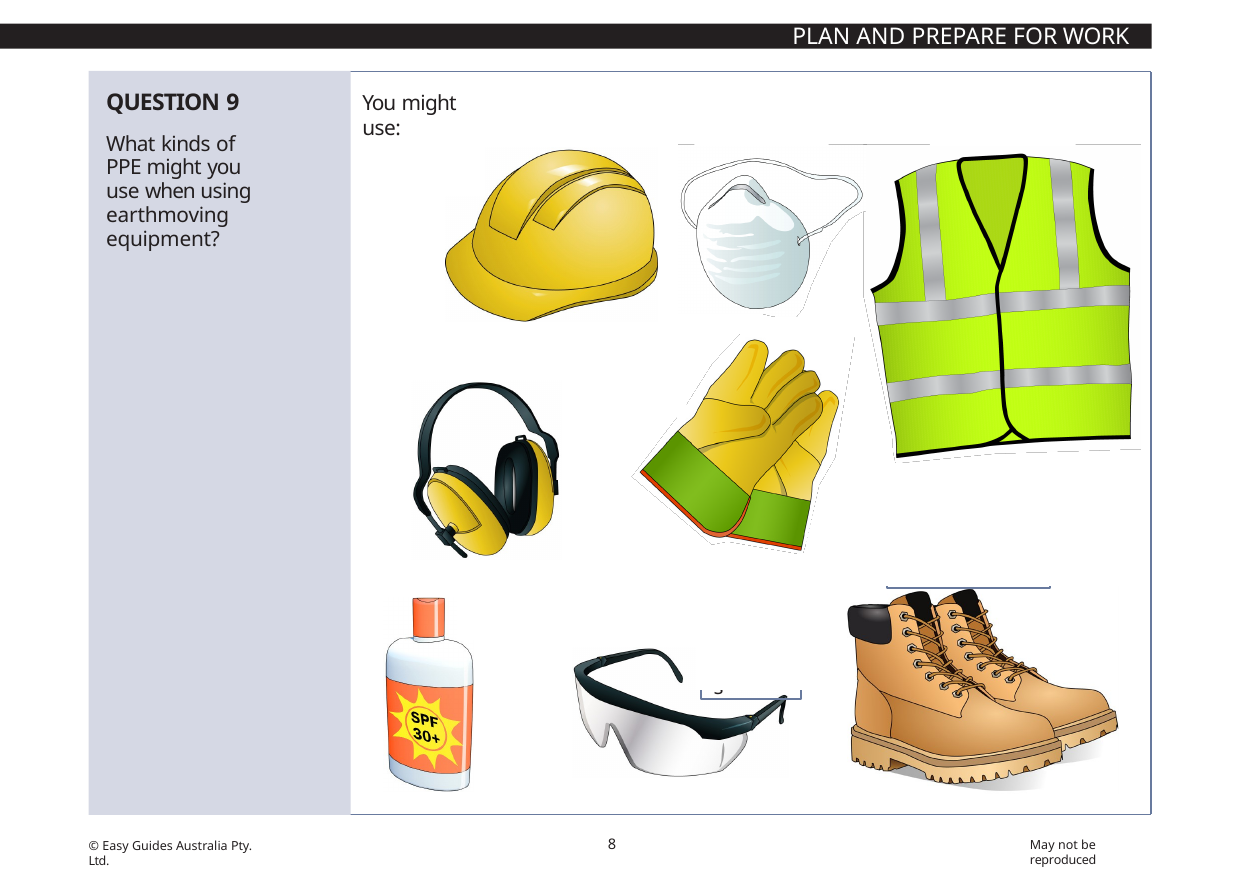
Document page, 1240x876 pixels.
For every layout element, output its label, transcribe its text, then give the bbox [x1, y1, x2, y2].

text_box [88, 70, 1153, 816]
footer © Easy Guides Australia Pty. Ltd. [86, 836, 262, 875]
picture [677, 144, 1142, 464]
slide_number May not be reproduced [1027, 835, 1154, 875]
text_box PLAN AND PREPARE FOR WORK [0, 23, 1152, 49]
picture [444, 147, 658, 323]
slide_number 8 [601, 833, 642, 875]
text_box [383, 380, 563, 792]
picture [571, 647, 789, 779]
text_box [594, 333, 1120, 794]
